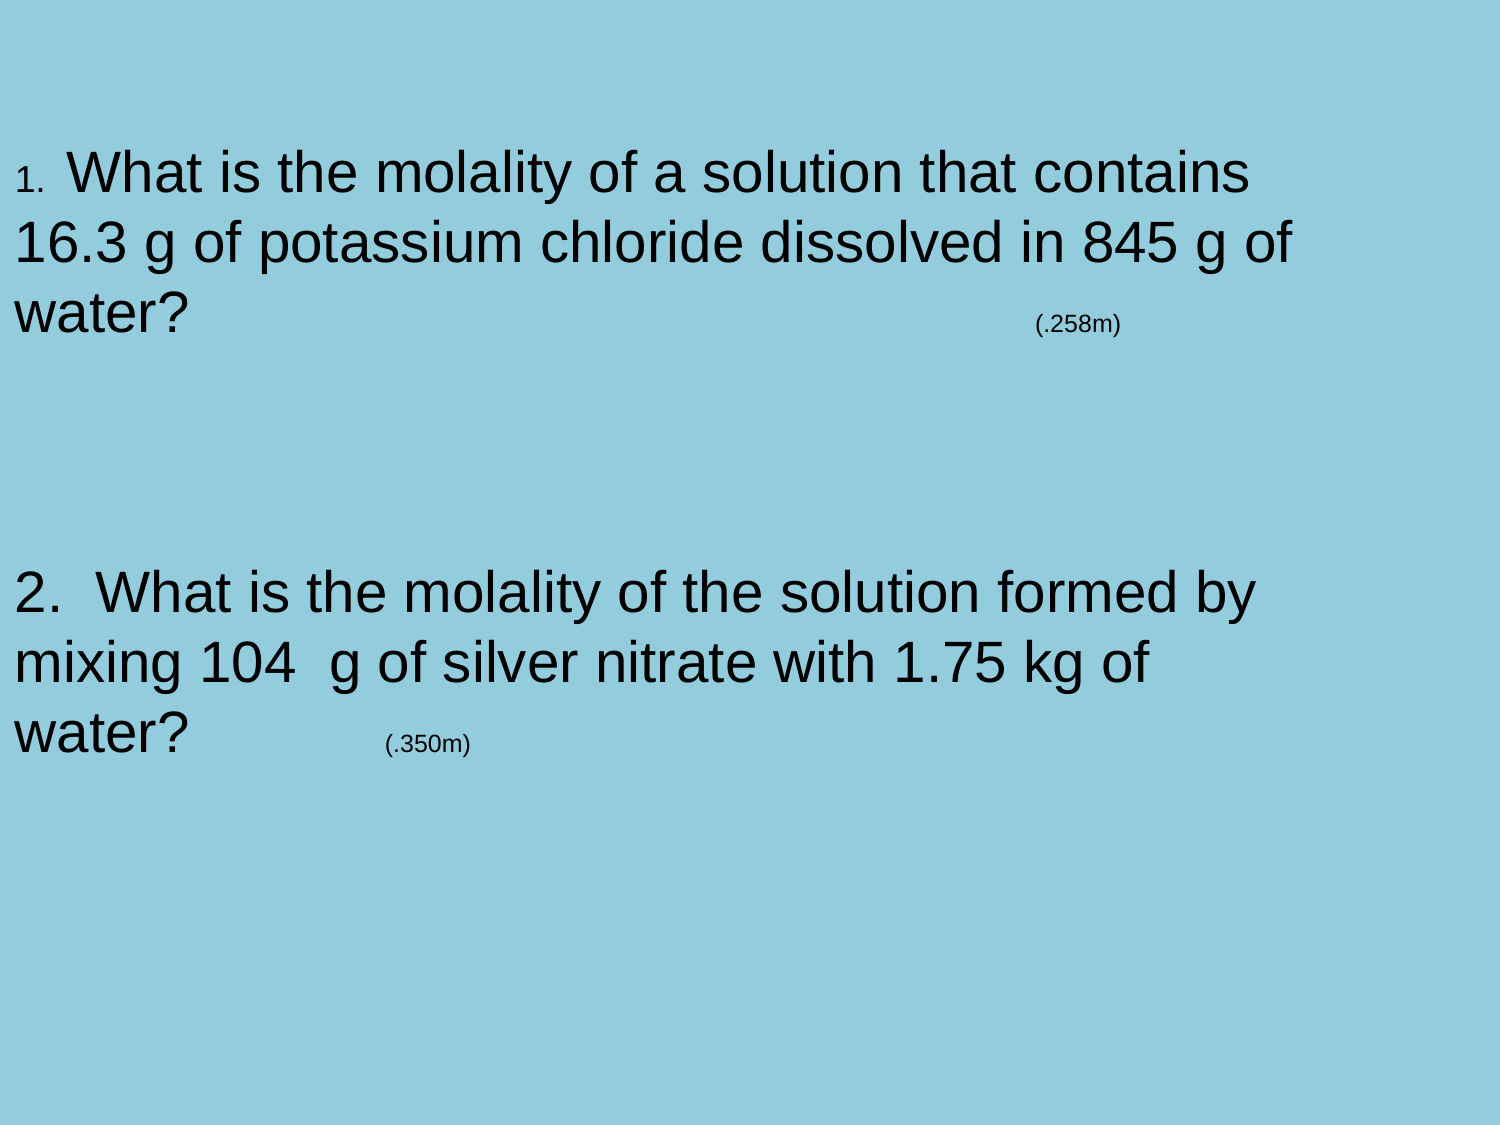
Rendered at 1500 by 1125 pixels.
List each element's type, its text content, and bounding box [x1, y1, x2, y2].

text_box 1. What is the molality of a solution that contains 16.3 g of potassium chloride dissolved in 845 g of water? (.258m) 2. What is the molality of the solution formed by mixing 104 g of silver nitrate with 1.75 kg of water? (.350m) [0, 81, 1345, 842]
